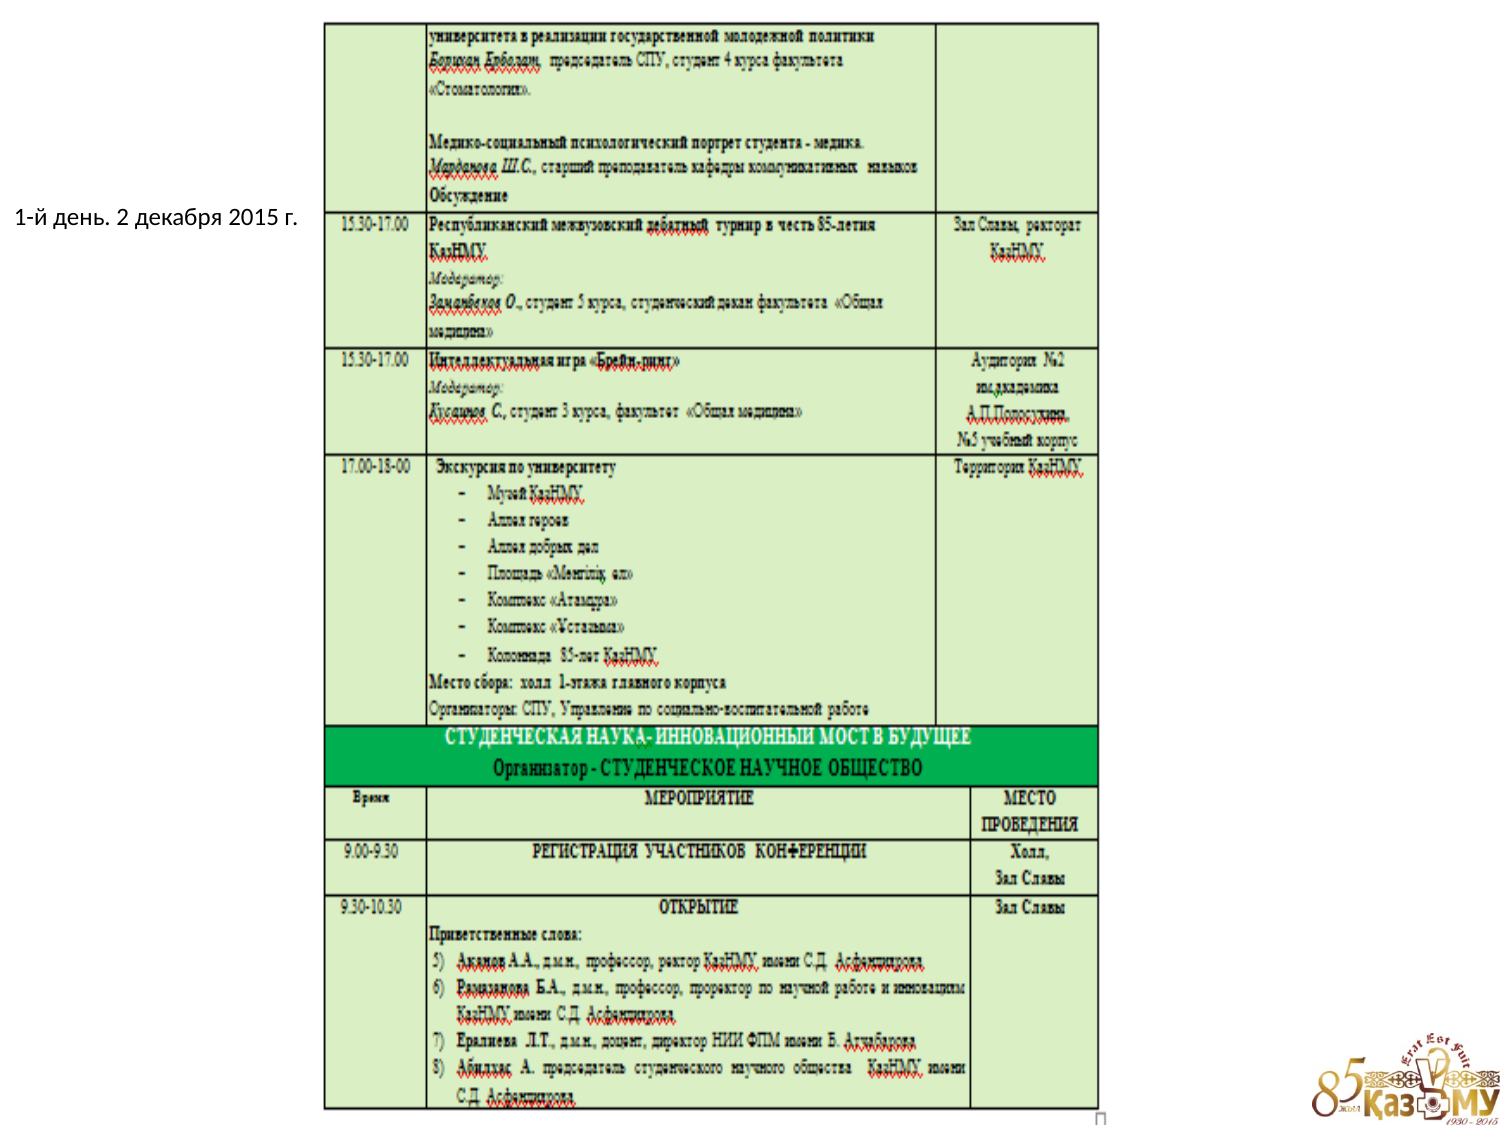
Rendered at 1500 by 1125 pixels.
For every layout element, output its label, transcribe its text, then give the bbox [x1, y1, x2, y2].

picture [312, 0, 1109, 1125]
text_box 1-й день. 2 декабря 2015 г. [0, 0, 310, 969]
picture [1312, 1033, 1500, 1125]
